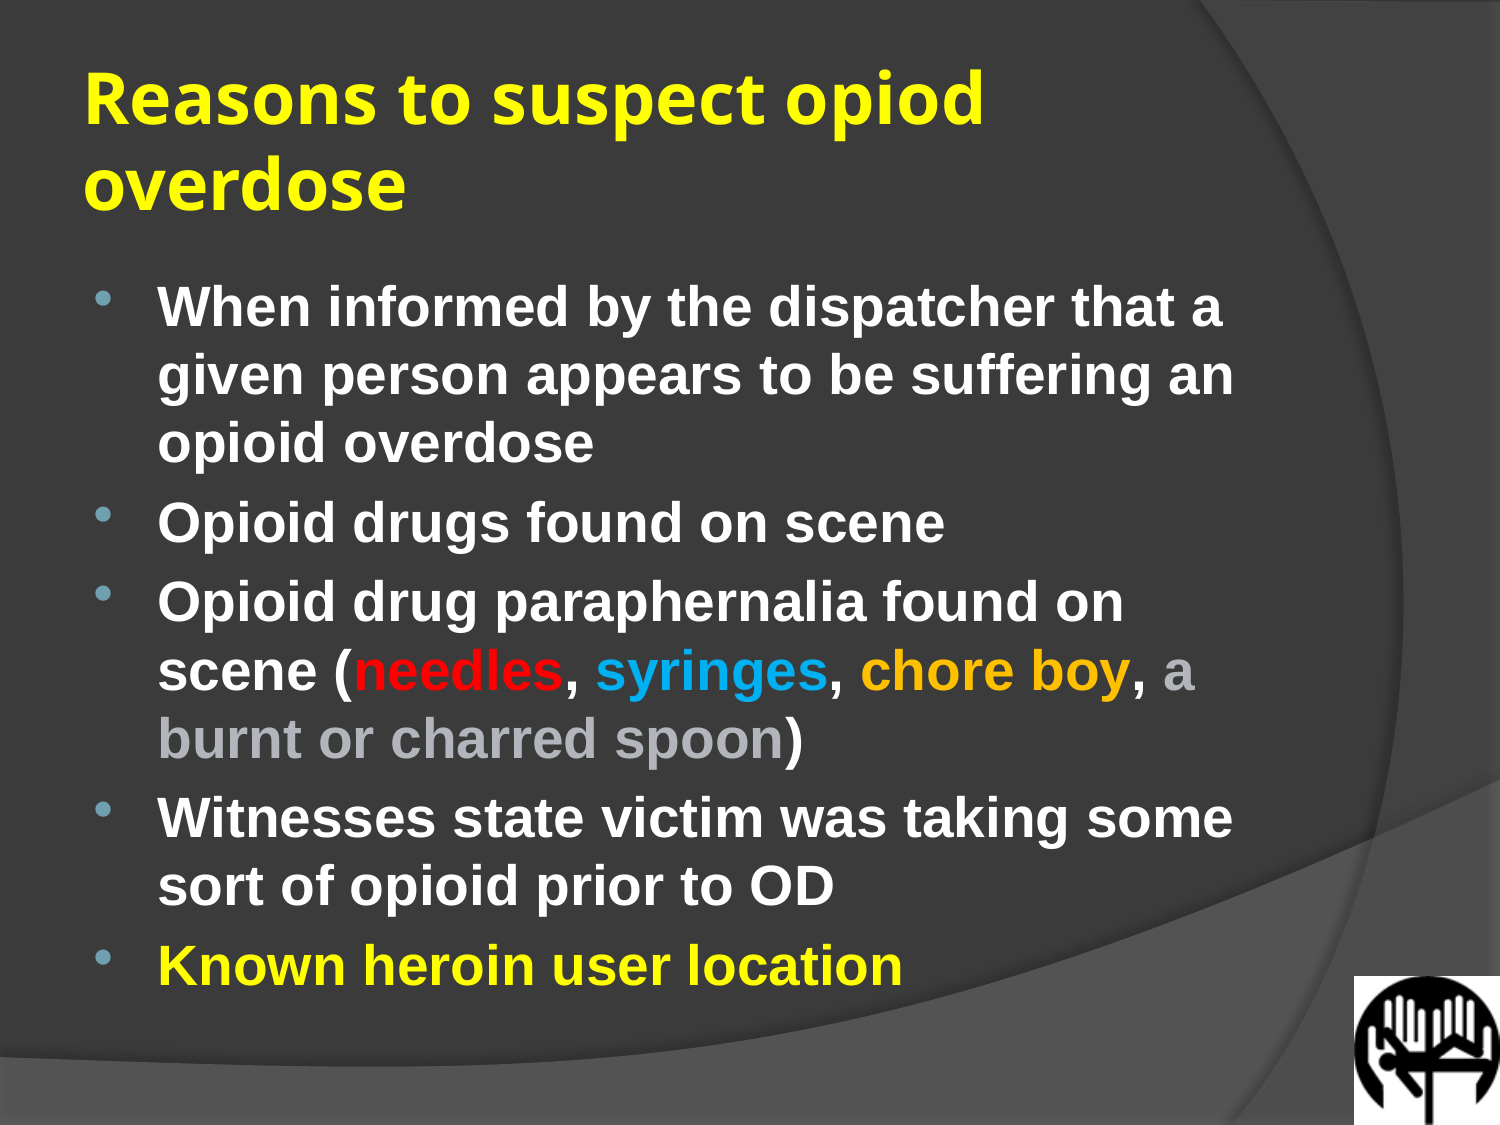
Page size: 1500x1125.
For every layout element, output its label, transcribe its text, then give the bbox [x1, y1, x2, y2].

list When informed by the dispatcher that a given person appears to be suffering an opioid overdose Opioid drugs found on scene Opioid drug paraphernalia found on scene (needles, syringes, chore boy, a burnt or charred spoon) Witnesses state victim was taking some sort of opioid prior to OD Known heroin user location [75, 262, 1300, 1005]
picture [1354, 976, 1500, 1125]
title Reasons to suspect opiod overdose [75, 45, 1300, 233]
